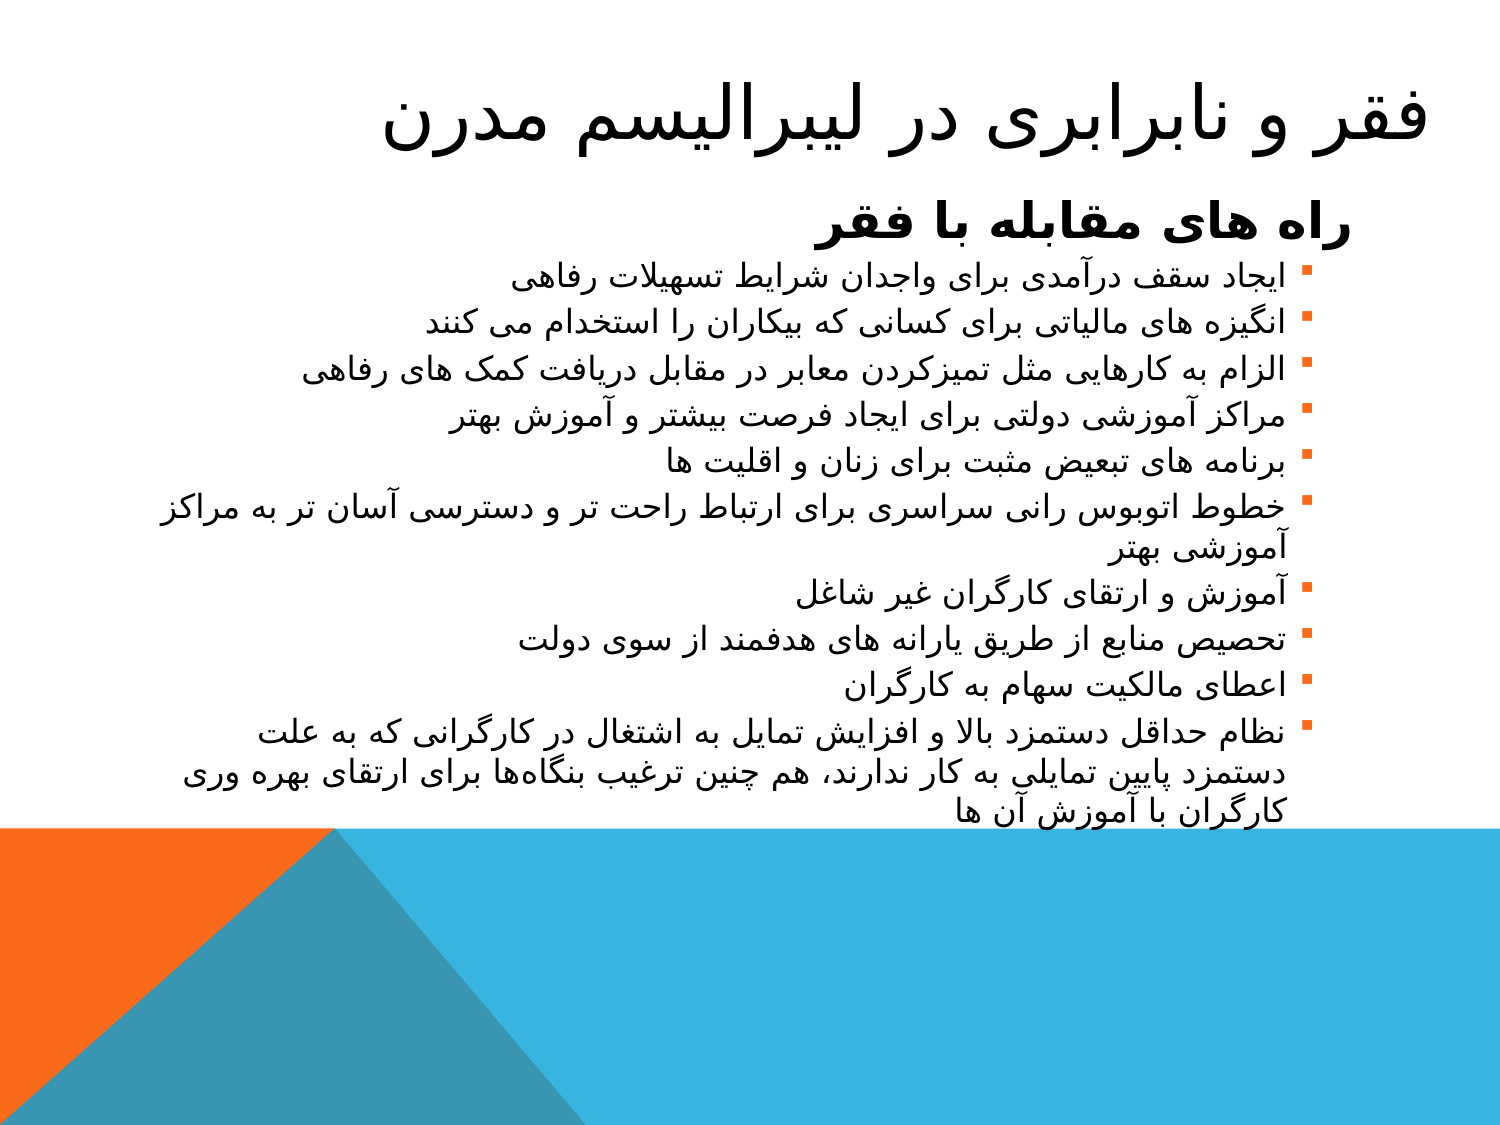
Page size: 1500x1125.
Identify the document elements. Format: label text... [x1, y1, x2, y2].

list راه های مقابله با فقر ایجاد سقف درآمدی برای واجدان شرایط تسهیلات رفاهی انگیزه های مالیاتی برای کسانی که بیکاران را استخدام می کنند الزام به کارهایی مثل تمیزکردن معابر در مقابل دریافت کمک های رفاهی مراکز آموزشی دولتی برای ایجاد فرصت بیشتر و آموزش بهتر برنامه های تبعیض مثبت برای زنان و اقلیت ها خطوط اتوبوس رانی سراسری برای ارتباط راحت تر و دسترسی آسان تر به مراکز آموزشی بهتر آموزش و ارتقای کارگران غیر شاغل تحصیص منابع از طریق یارانه های هدفمند از سوی دولت اعطای مالکیت سهام به کارگران نظام حداقل دستمزد بالا و افزایش تمایل به اشتغال در کارگرانی که به علت دستمزد پایین تمایلی به کار ندارند، هم چنین ترغیب بنگاه‌ها برای ارتقای بهره وری کارگران با آموزش آن ها [135, 180, 1369, 768]
title فقر و نابرابری در لیبرالیسم مدرن [46, 46, 1447, 172]
